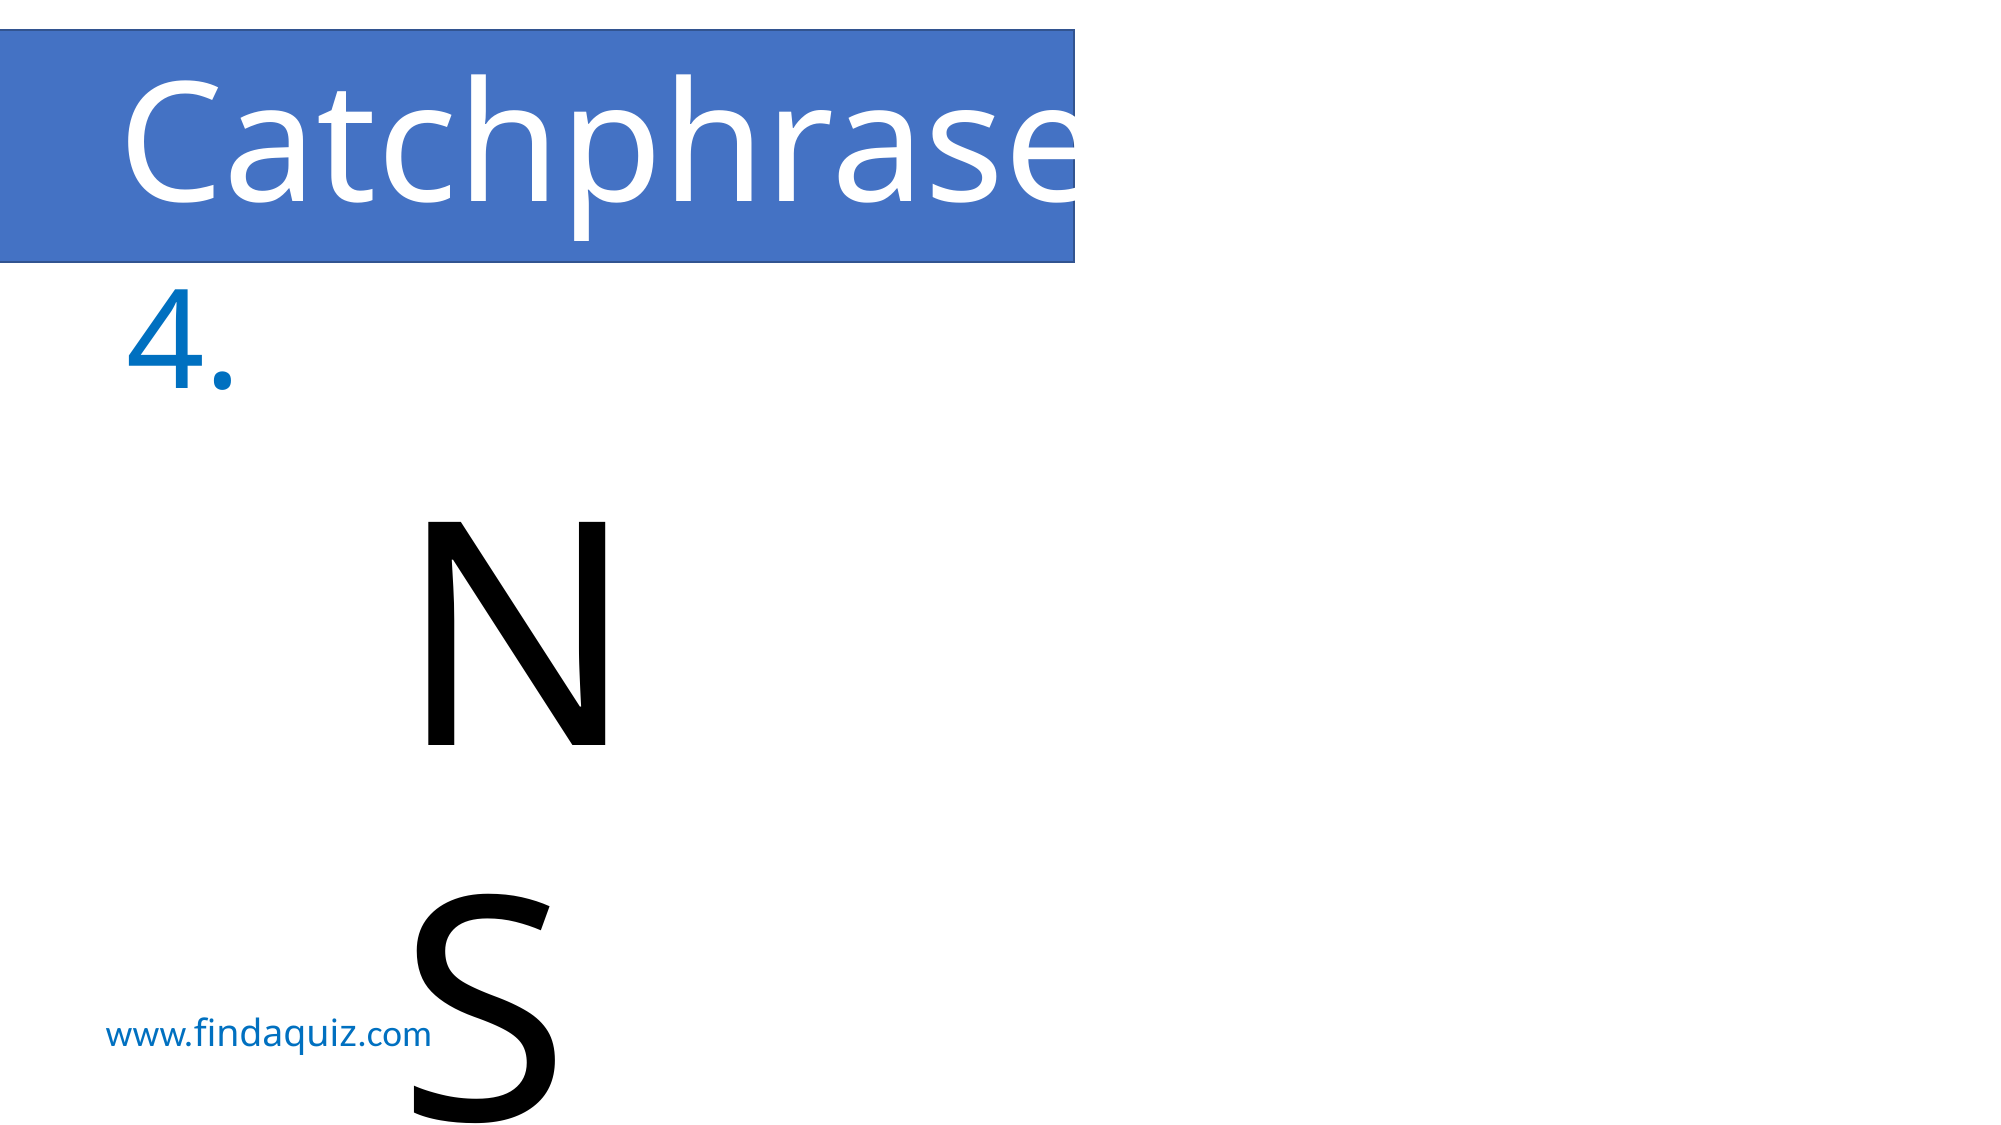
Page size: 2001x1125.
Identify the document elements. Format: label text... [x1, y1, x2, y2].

text_box N S [383, 425, 1897, 1125]
title Catchphrase 2 [103, 78, 1604, 245]
text_box www.findaquiz.com [90, 1002, 383, 1062]
subtitle 4. [103, 262, 265, 535]
text_box [0, 29, 1075, 263]
